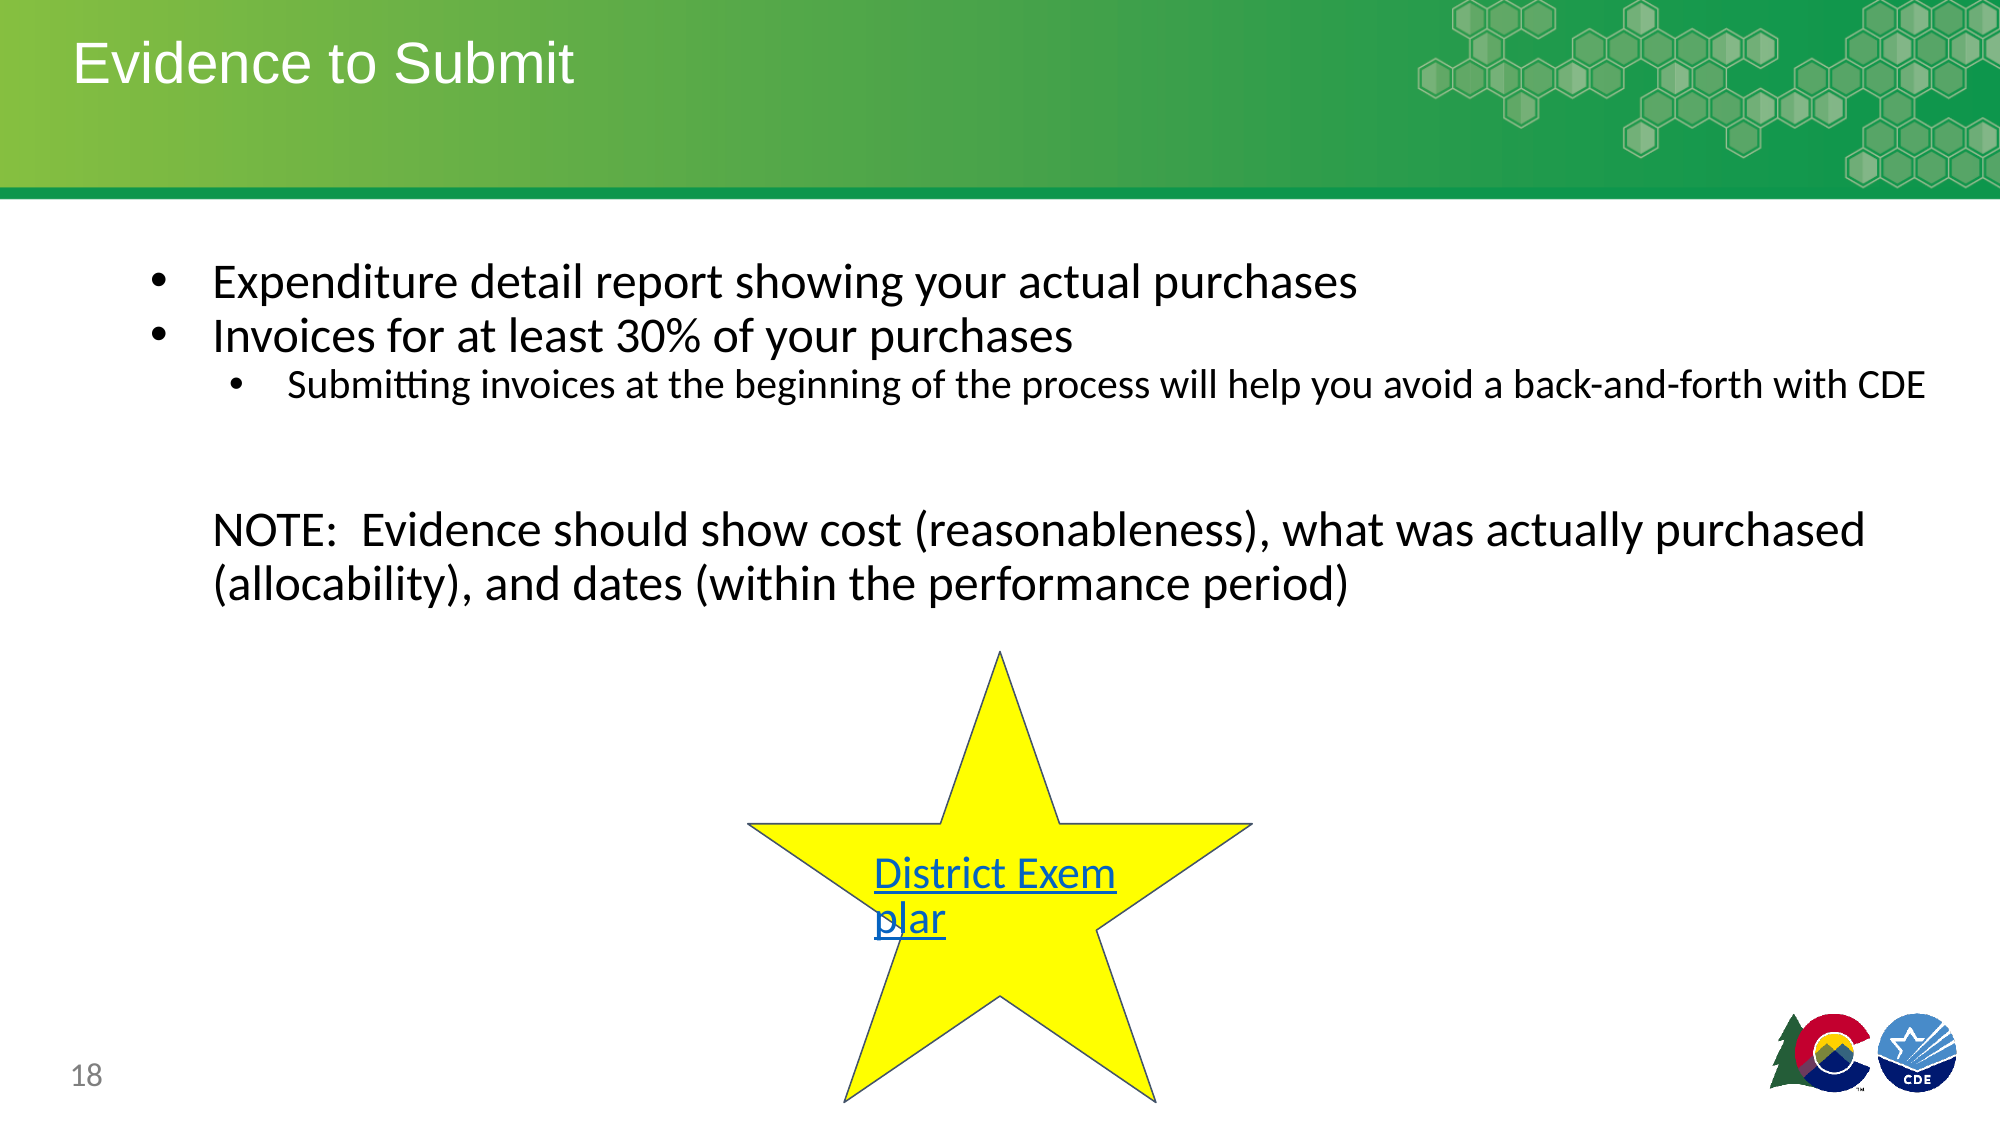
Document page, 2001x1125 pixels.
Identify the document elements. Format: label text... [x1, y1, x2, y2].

list Expenditure detail report showing your actual purchases Invoices for at least 30% of your purchases Submitting invoices at the beginning of the process will help you avoid a back-and-forth with CDE NOTE: Evidence should show cost (reasonableness), what was actually purchased (allocability), and dates (within the performance period) [137, 254, 1930, 969]
text_box [844, 913, 1156, 1103]
picture [1768, 1012, 1957, 1093]
text_box District Exemplar [859, 827, 1141, 913]
slide_number 18 [54, 1042, 505, 1103]
picture [0, 0, 2000, 200]
title Evidence to Submit [72, 33, 1396, 182]
text_box [747, 651, 1253, 900]
